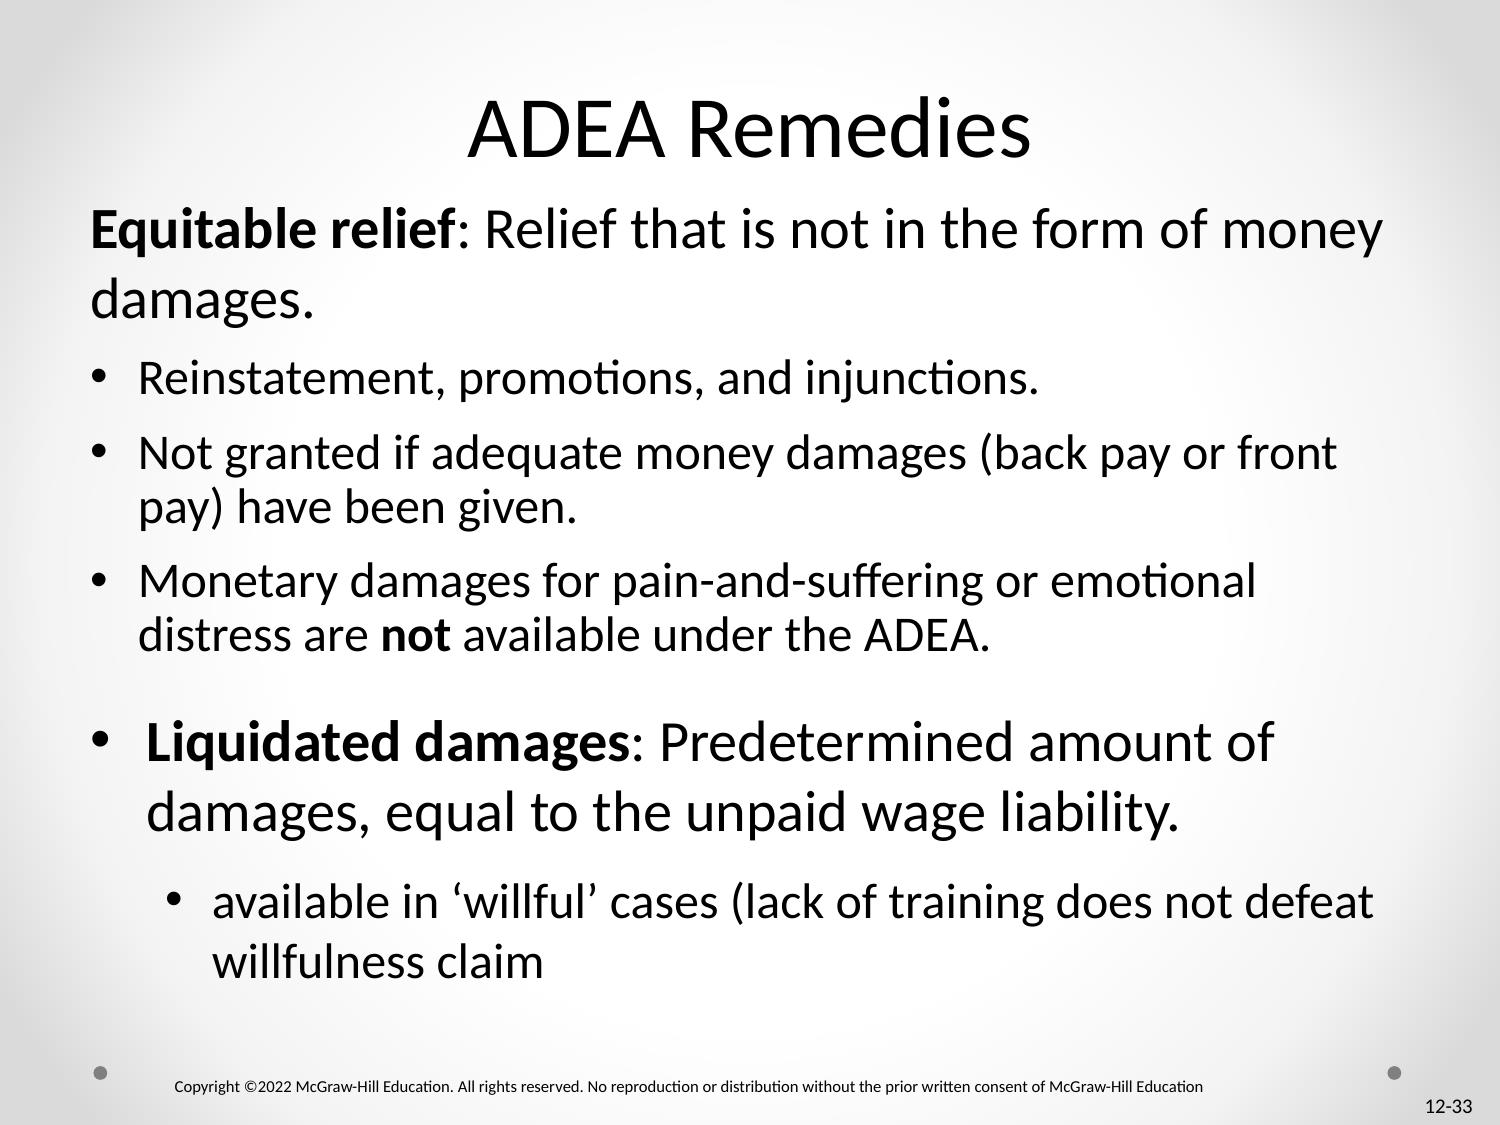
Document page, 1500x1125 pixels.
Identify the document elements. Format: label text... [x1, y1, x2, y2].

list Equitable relief: Relief that is not in the form of money damages. Reinstatement, promotions, and injunctions. Not granted if adequate money damages (back pay or front pay) have been given. Monetary damages for pain-and-suffering or emotional distress are not available under the A D E A. [74, 182, 1426, 695]
list Liquidated damages: Predetermined amount of damages, equal to the unpaid wage liability. available in ‘willful’ cases (lack of training does not defeat willfulness claim [74, 695, 1426, 1025]
title A D E A Remedies [74, 42, 1426, 182]
picture [0, 0, 1500, 1125]
